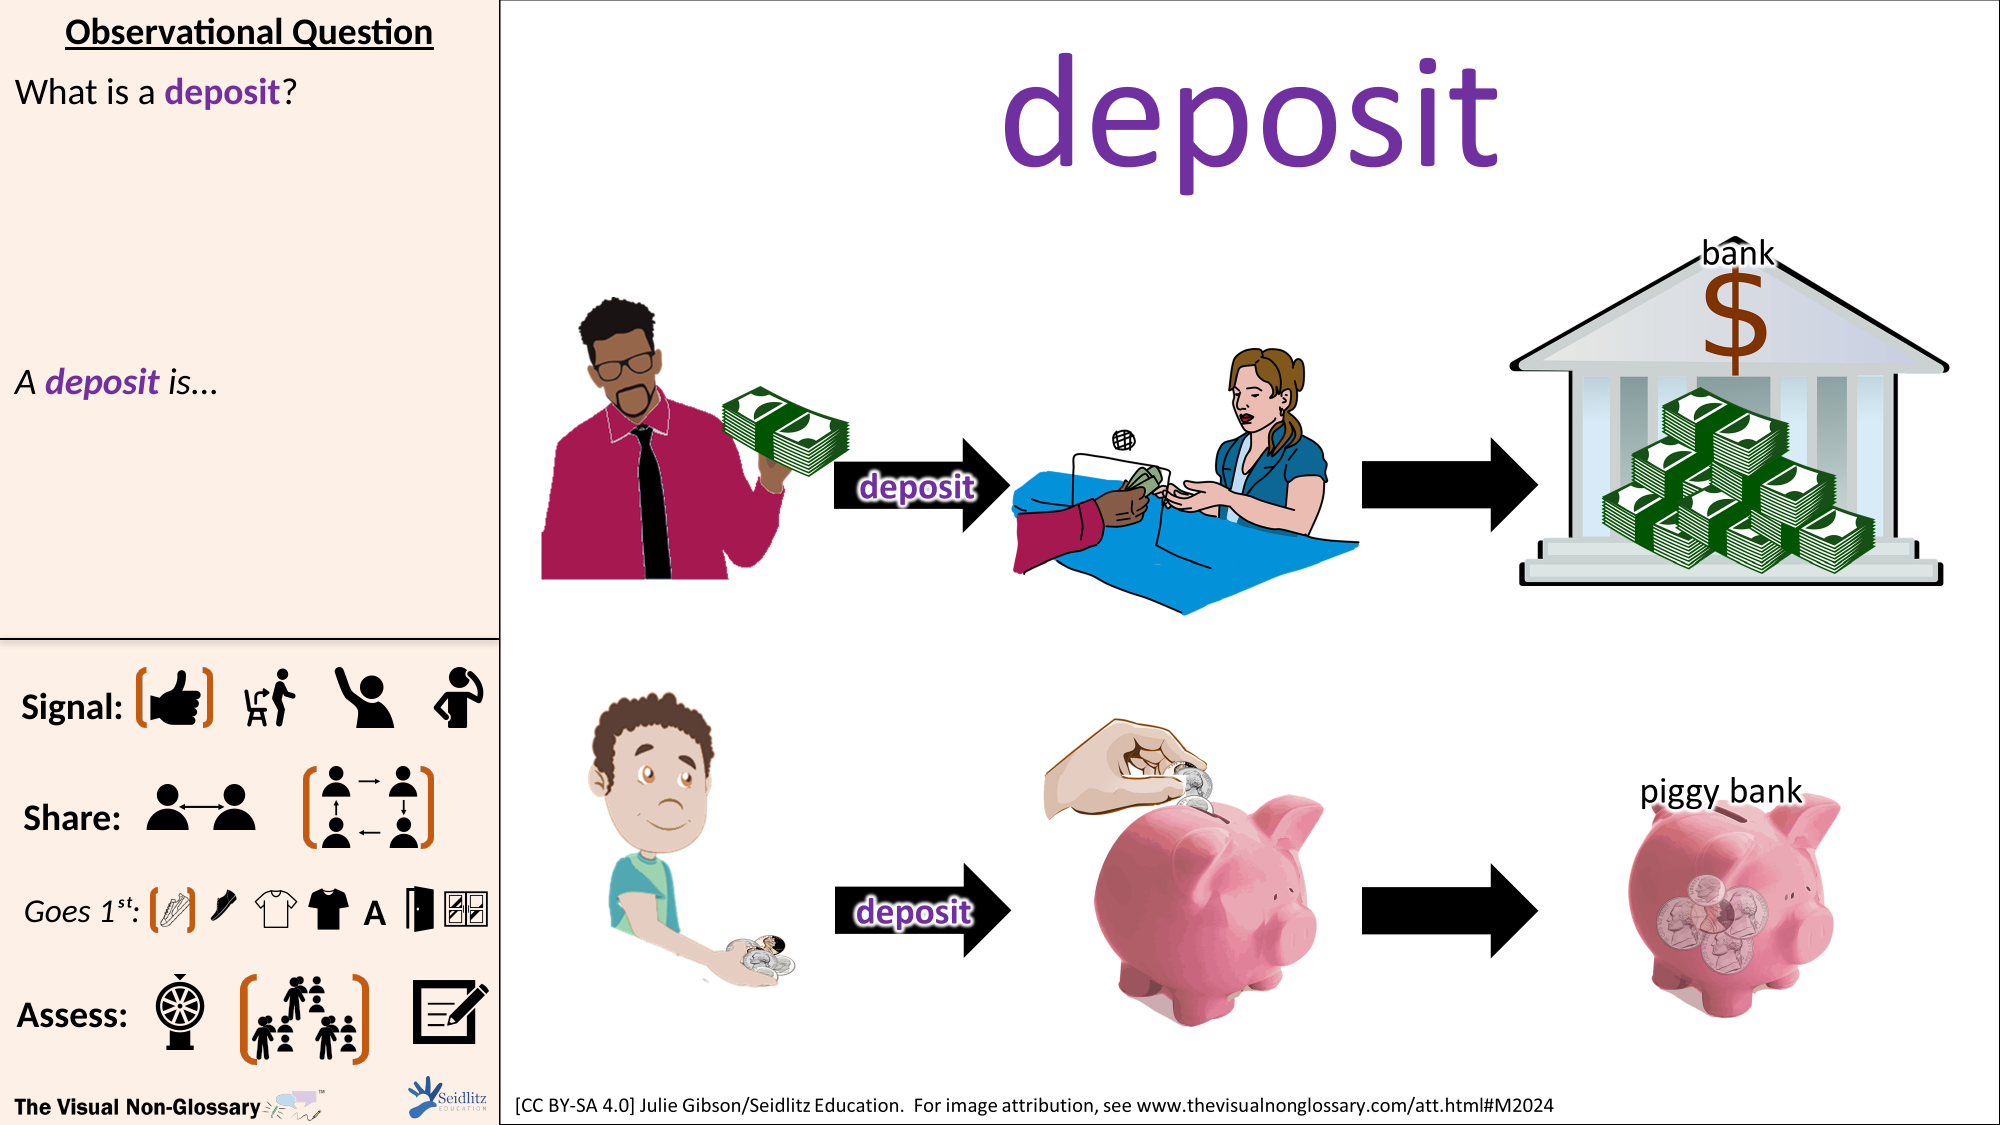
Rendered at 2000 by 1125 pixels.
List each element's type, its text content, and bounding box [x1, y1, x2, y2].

text_box Signal: [6, 674, 136, 735]
picture [142, 974, 218, 1051]
picture [149, 886, 196, 934]
picture [428, 667, 490, 728]
picture [499, 0, 2000, 1125]
text_box Goes 1ˢᵗ: [9, 881, 156, 937]
picture [413, 974, 490, 1051]
picture [239, 667, 301, 728]
text_box Assess: [1, 982, 137, 1043]
text_box What is a deposit? [0, 59, 494, 120]
picture [334, 667, 395, 728]
text_box Observational Question [50, 0, 449, 59]
picture [253, 886, 299, 932]
picture [305, 886, 352, 932]
picture [403, 1073, 495, 1125]
picture [0, 1084, 328, 1125]
picture [202, 886, 241, 925]
picture [397, 886, 490, 932]
picture [136, 667, 214, 728]
text_box Share: [8, 785, 137, 846]
text_box A [348, 880, 402, 941]
picture [145, 784, 257, 830]
picture [302, 766, 434, 850]
text_box A deposit is... [0, 349, 494, 410]
picture [239, 974, 370, 1066]
